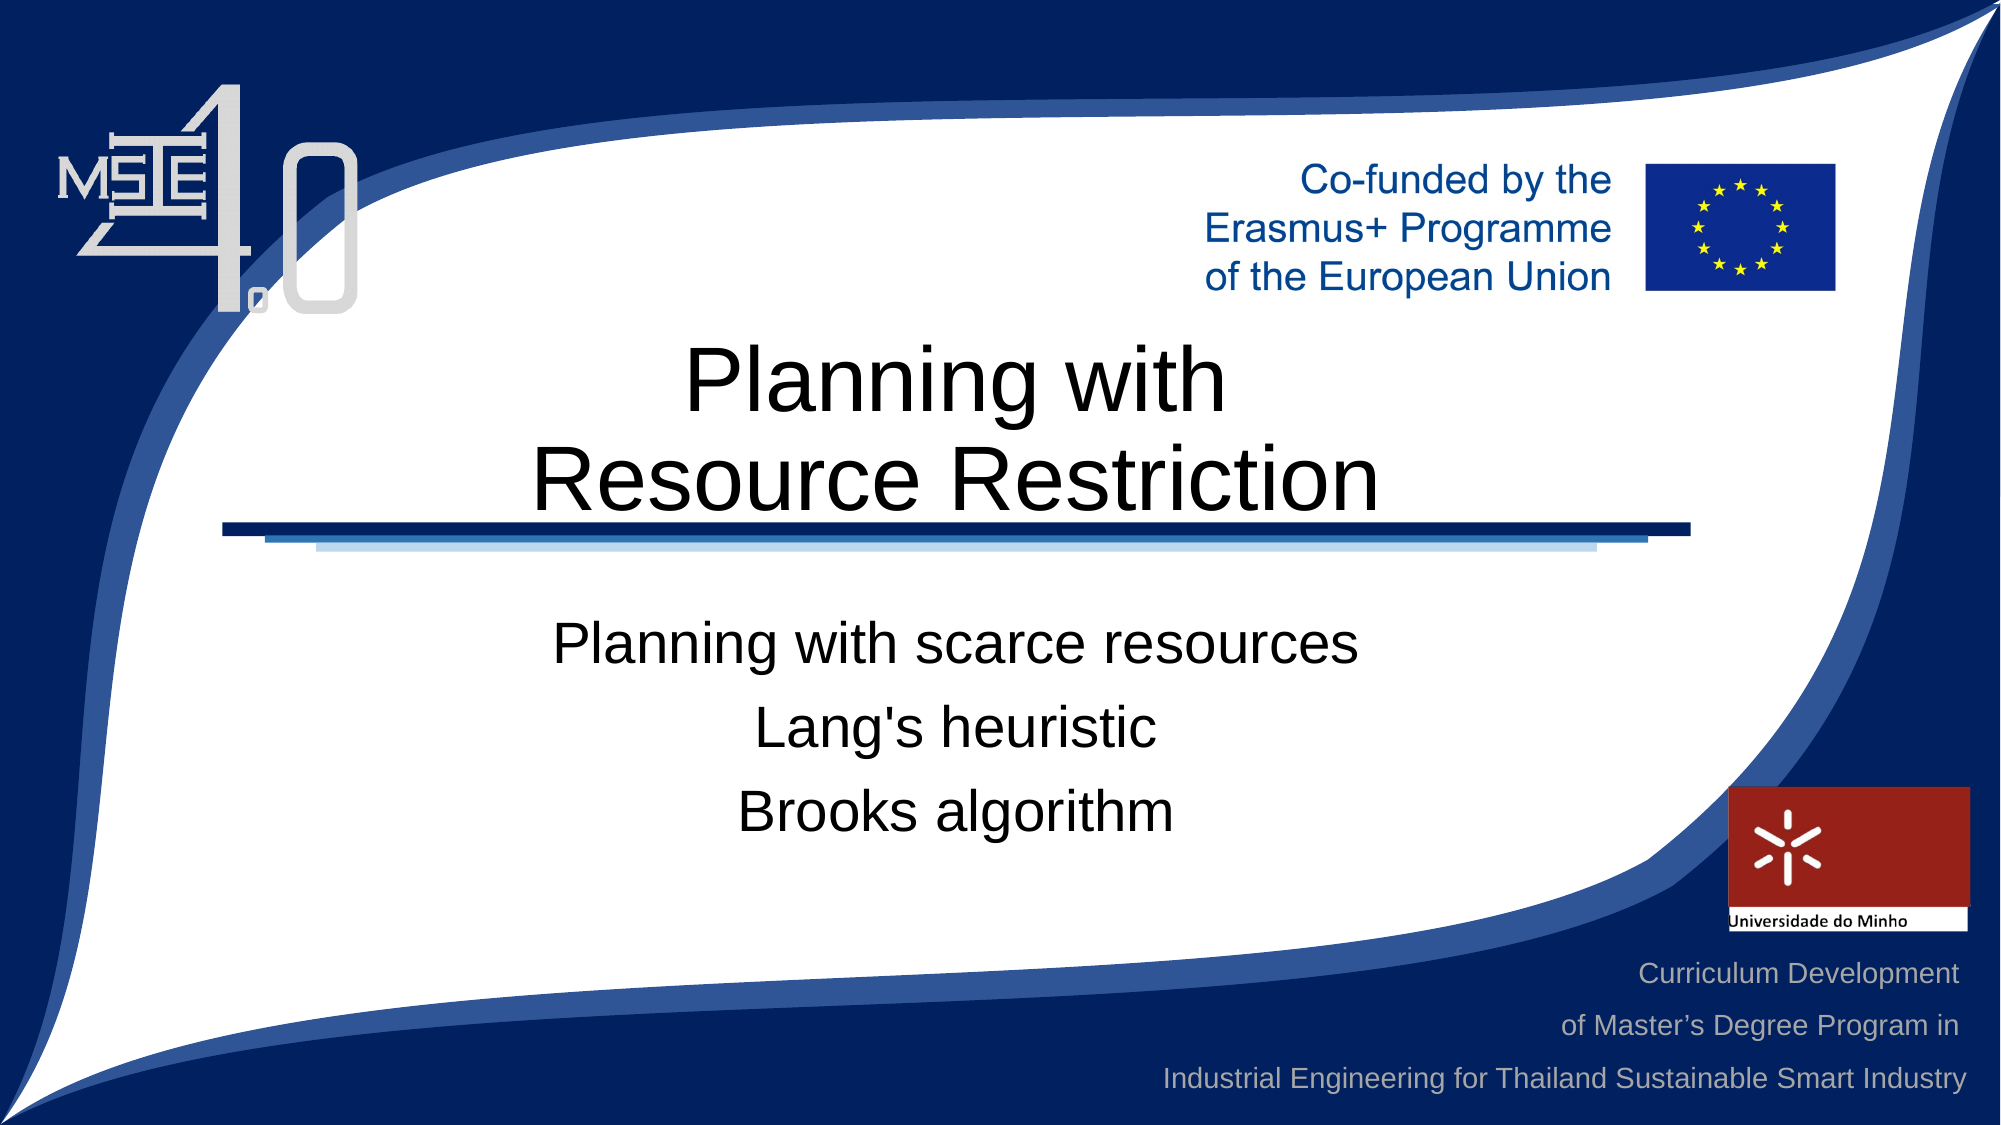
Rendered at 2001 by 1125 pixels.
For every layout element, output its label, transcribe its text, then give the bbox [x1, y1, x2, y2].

picture [1167, 126, 1868, 327]
title Planning with Resource Restriction [222, 339, 1691, 524]
subtitle Planning with scarce resources Lang's heuristic Brooks algorithm [222, 621, 1691, 836]
picture [1688, 779, 2001, 962]
